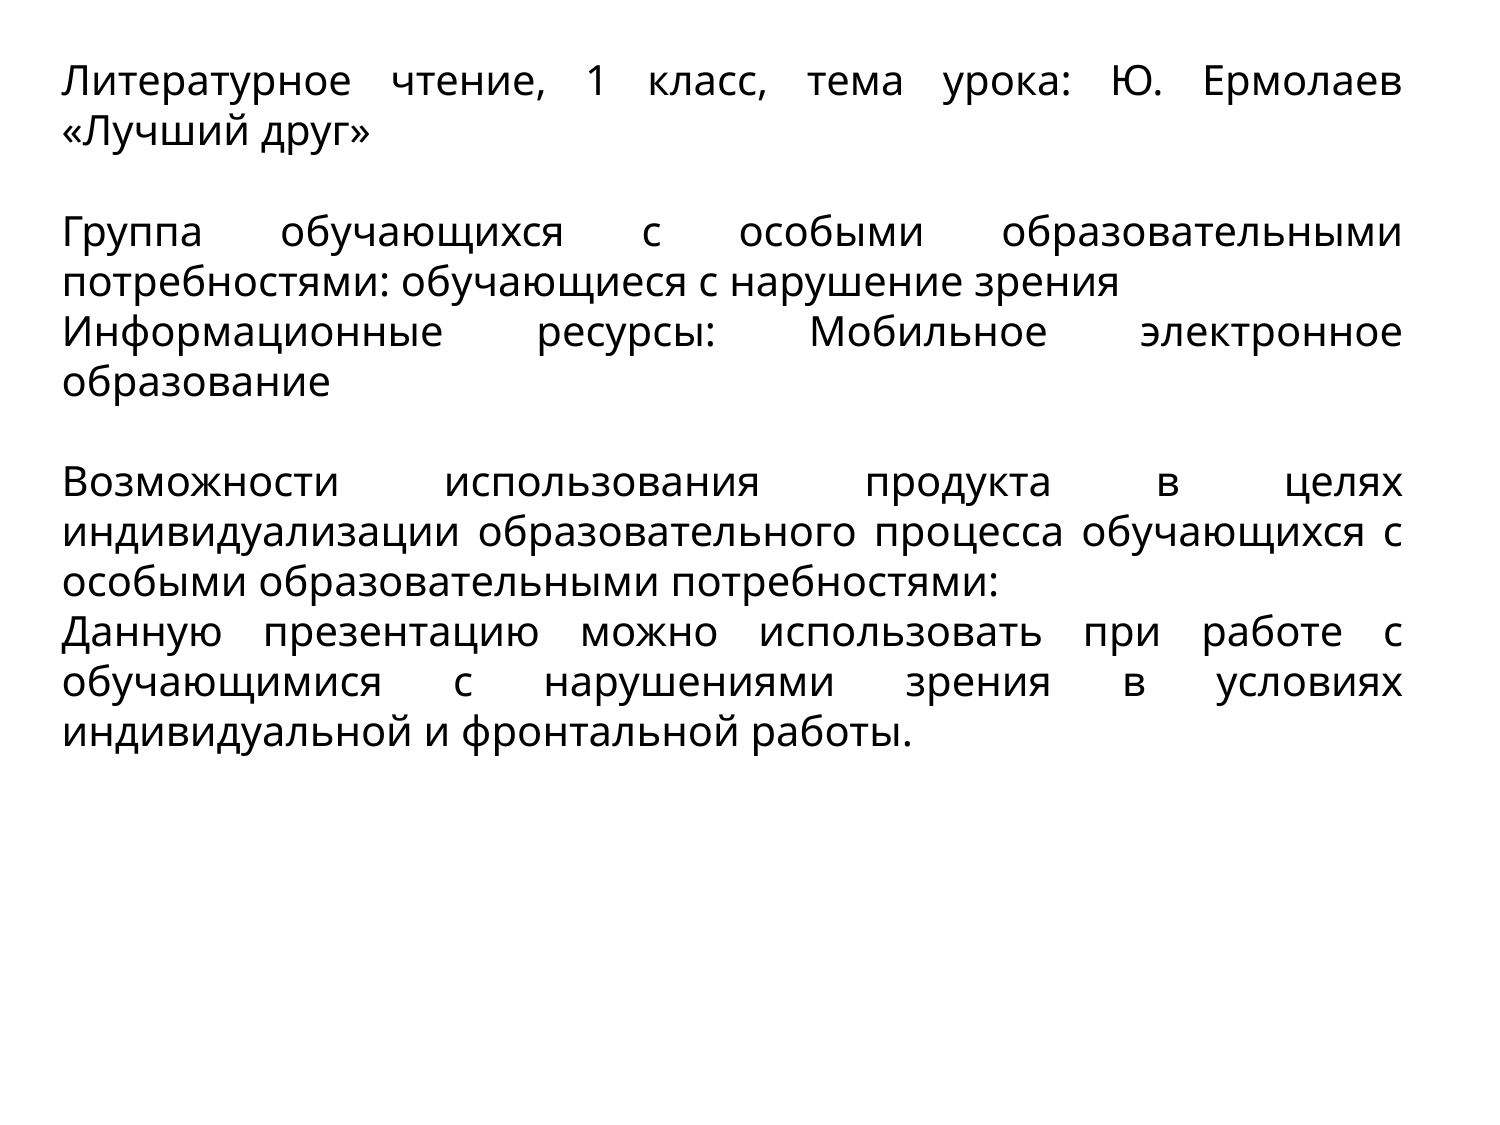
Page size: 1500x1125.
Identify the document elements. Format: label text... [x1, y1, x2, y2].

text_box Литературное чтение, 1 класс, тема урока: Ю. Ермолаев «Лучший друг» Группа обучающихся с особыми образовательными потребностями: обучающиеся с нарушение зрения Информационные ресурсы: Мобильное электронное образование Возможности использования продукта в целях индивидуализации образовательного процесса обучающихся с особыми образовательными потребностями: Данную презентацию можно использовать при работе с обучающимися с нарушениями зрения в условиях индивидуальной и фронтальной работы. [46, 46, 1418, 762]
